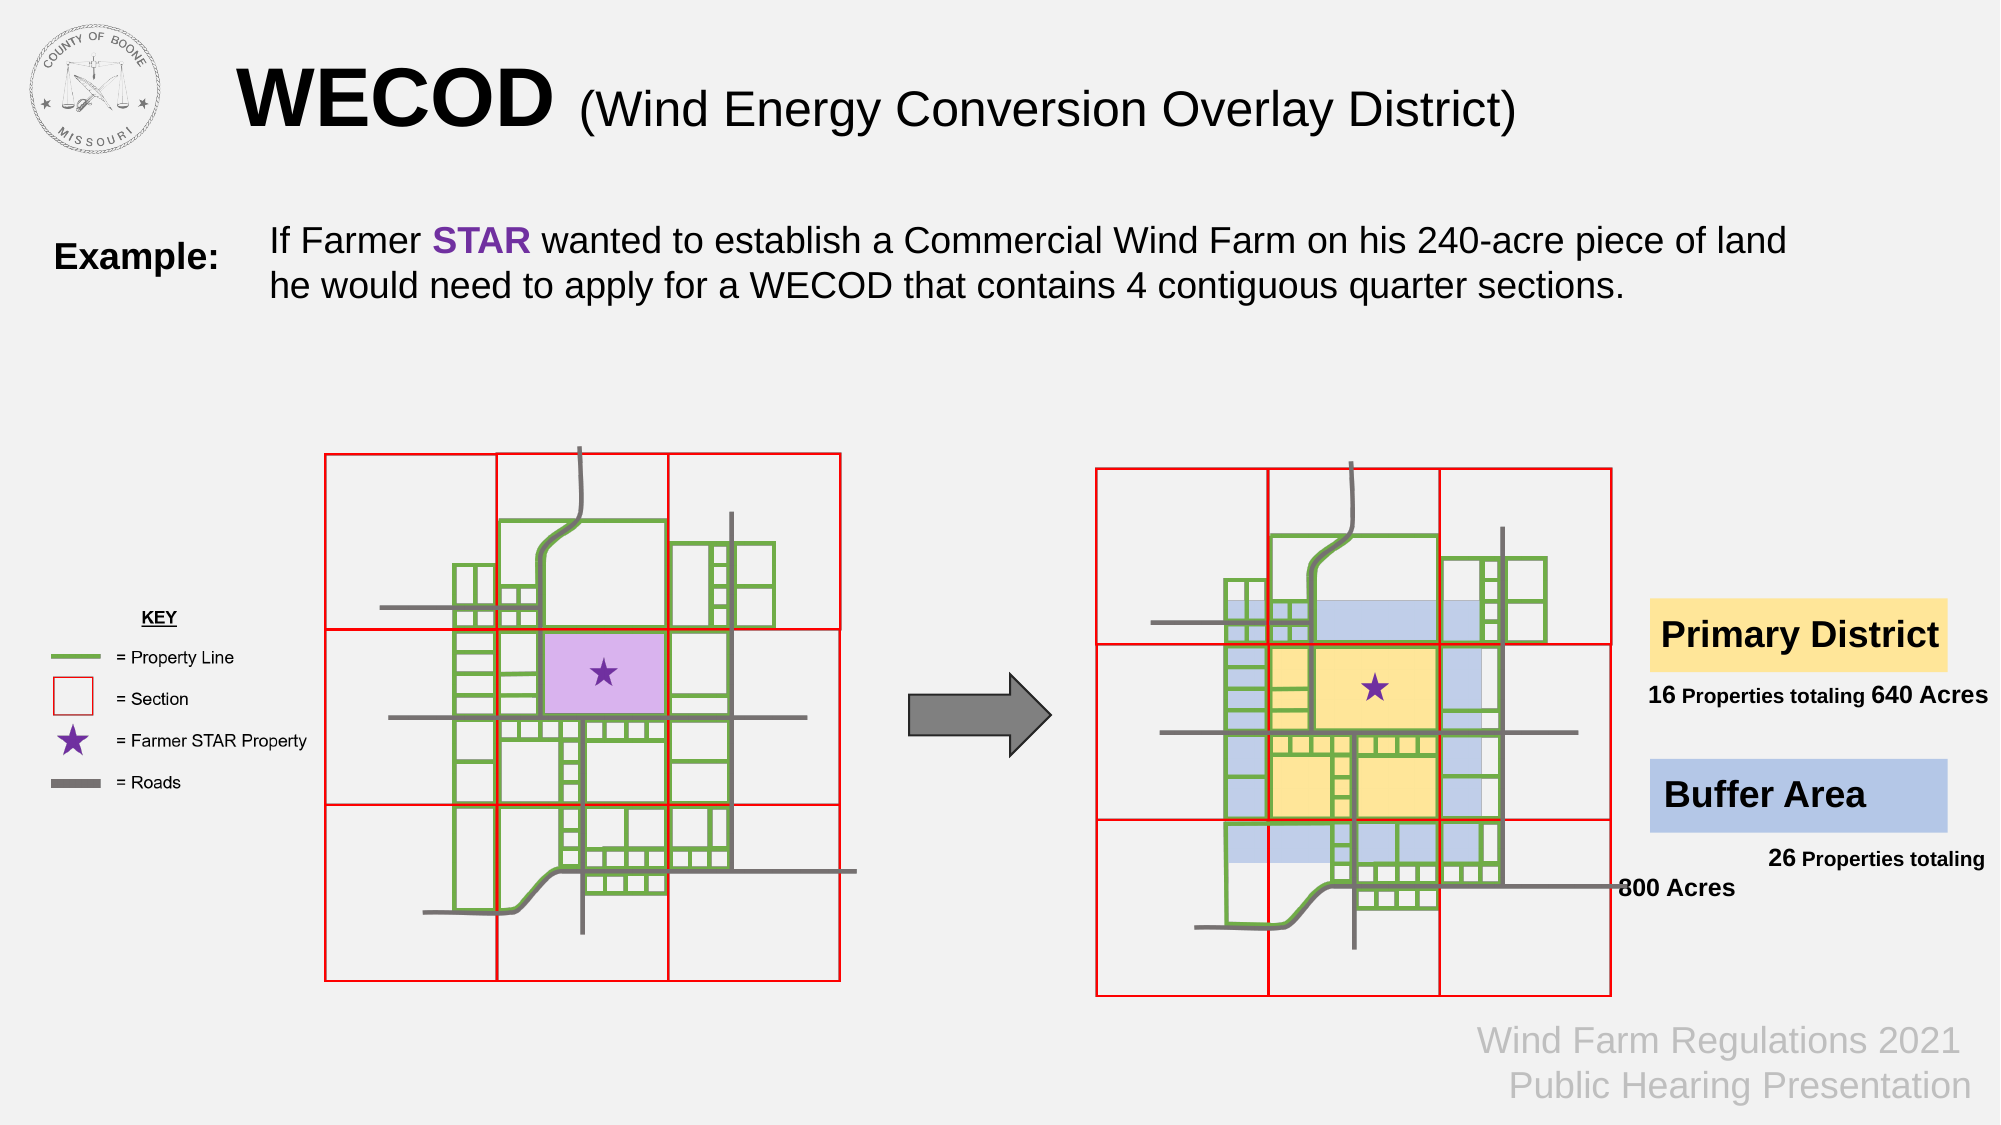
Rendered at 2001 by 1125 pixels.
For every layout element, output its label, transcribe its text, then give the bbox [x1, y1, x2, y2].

text_box 26 Properties totaling 800 Acres [1628, 834, 2000, 910]
picture [1095, 461, 1628, 997]
text_box Primary District [1646, 602, 1955, 663]
picture [324, 446, 857, 982]
picture [28, 23, 161, 154]
text_box [1649, 597, 1949, 602]
text_box [908, 671, 1053, 759]
text_box 16 Properties totaling 640 Acres [1633, 671, 2000, 716]
text_box [1649, 663, 1949, 671]
subtitle WECOD (Wind Energy Conversion Overlay District) [221, 47, 1581, 154]
text_box If Farmer STAR wanted to establish a Commercial Wind Farm on his 240-acre piece of land he would need to apply for a WECOD that contains 4 contiguous quarter sections. [254, 209, 1826, 314]
picture [50, 601, 319, 803]
text_box Buffer Area [1649, 762, 1882, 823]
text_box Example: [38, 224, 254, 284]
text_box Wind Farm Regulations 2021 Public Hearing Presentation [1428, 1008, 1987, 1114]
text_box [1649, 758, 1949, 834]
